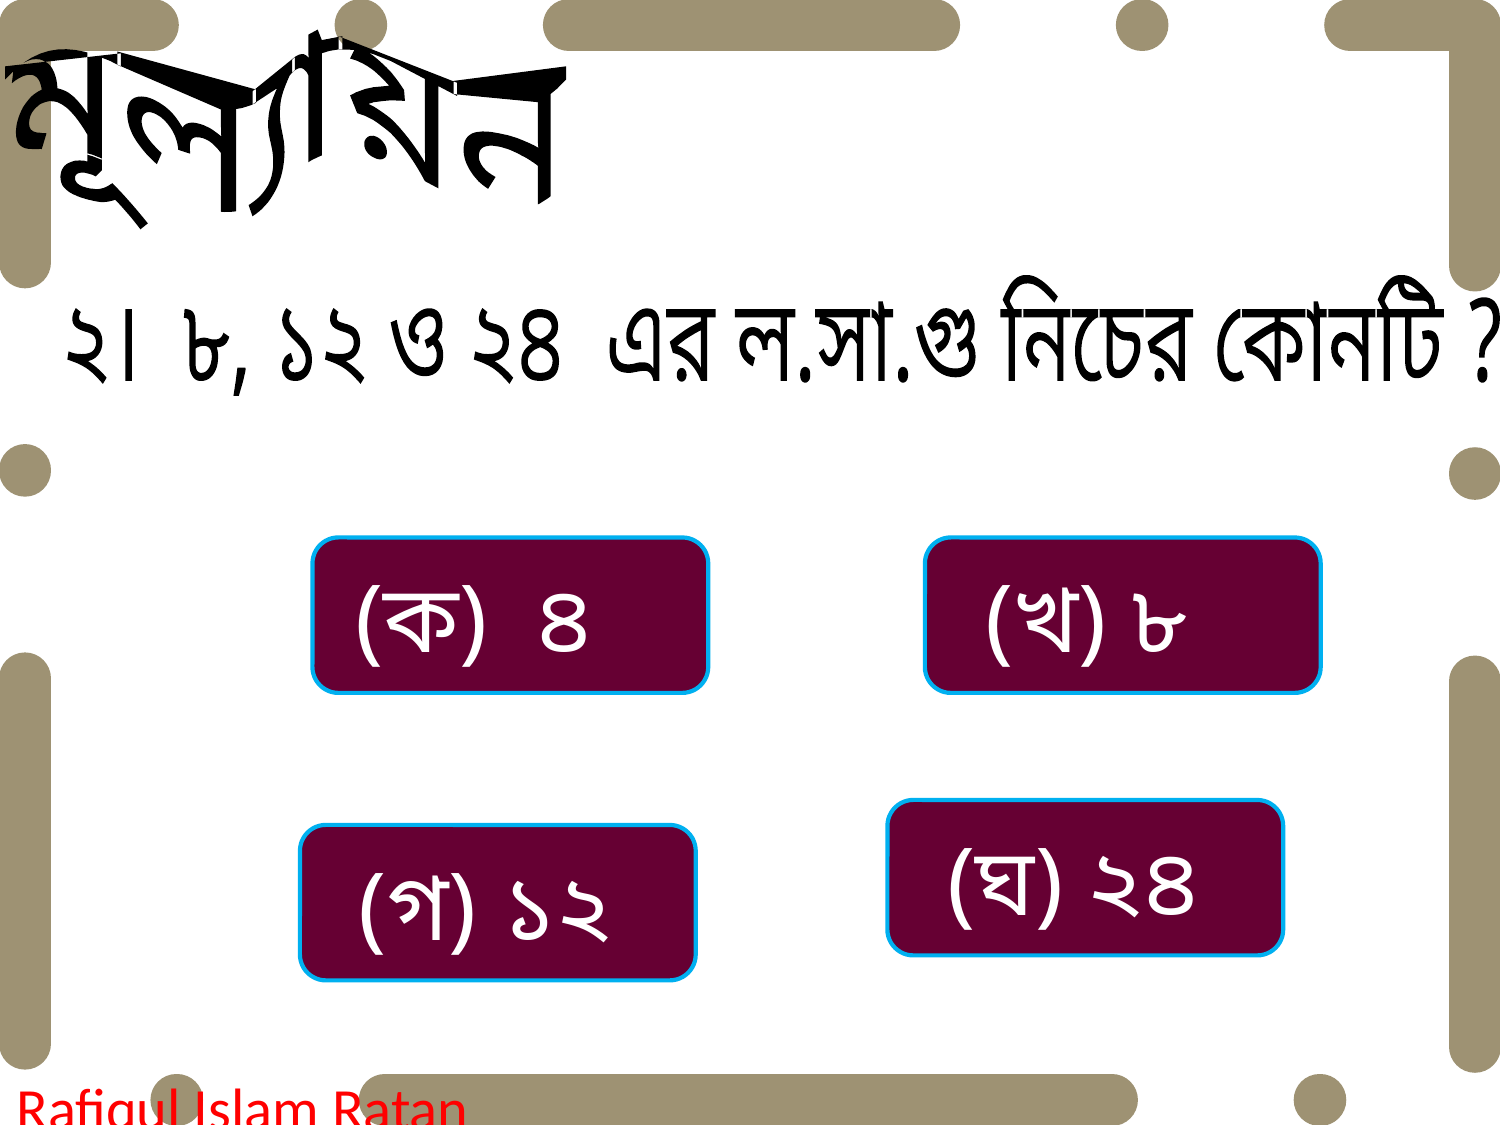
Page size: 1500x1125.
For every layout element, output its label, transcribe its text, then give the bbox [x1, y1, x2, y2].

text_box (গ) ১২ [297, 822, 698, 983]
text_box (খ) ৮ [922, 535, 1323, 695]
text_box (ক) ৪ [310, 535, 711, 695]
text_box (ঘ) ২৪ [885, 797, 1286, 958]
